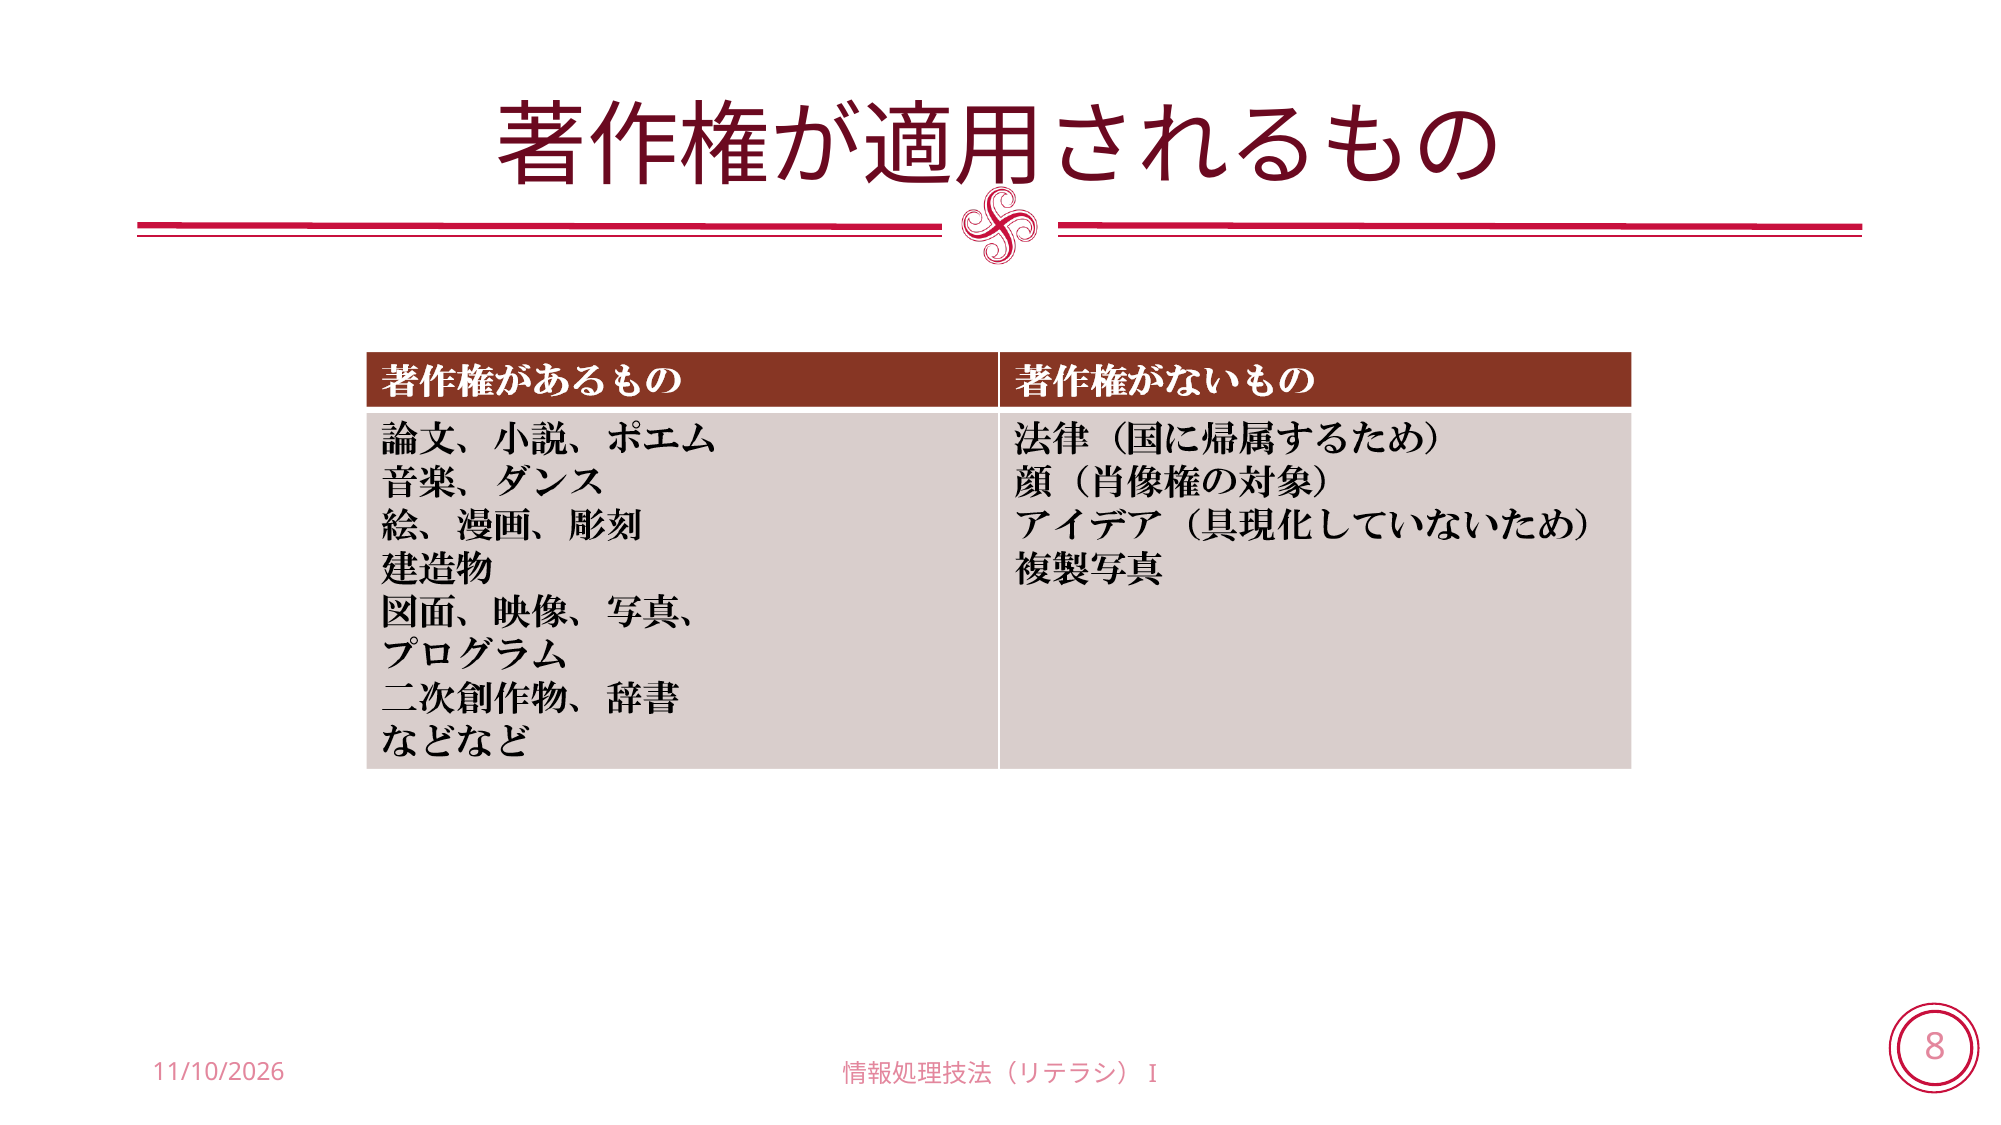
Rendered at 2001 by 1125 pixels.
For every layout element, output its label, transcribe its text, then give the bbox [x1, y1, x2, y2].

footer 情報処理技法（リテラシ）I [662, 1042, 1338, 1103]
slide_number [137, 1042, 588, 1103]
picture [364, 344, 1636, 781]
title 著作権が適用されるもの [137, 59, 1863, 237]
picture [959, 237, 1041, 268]
